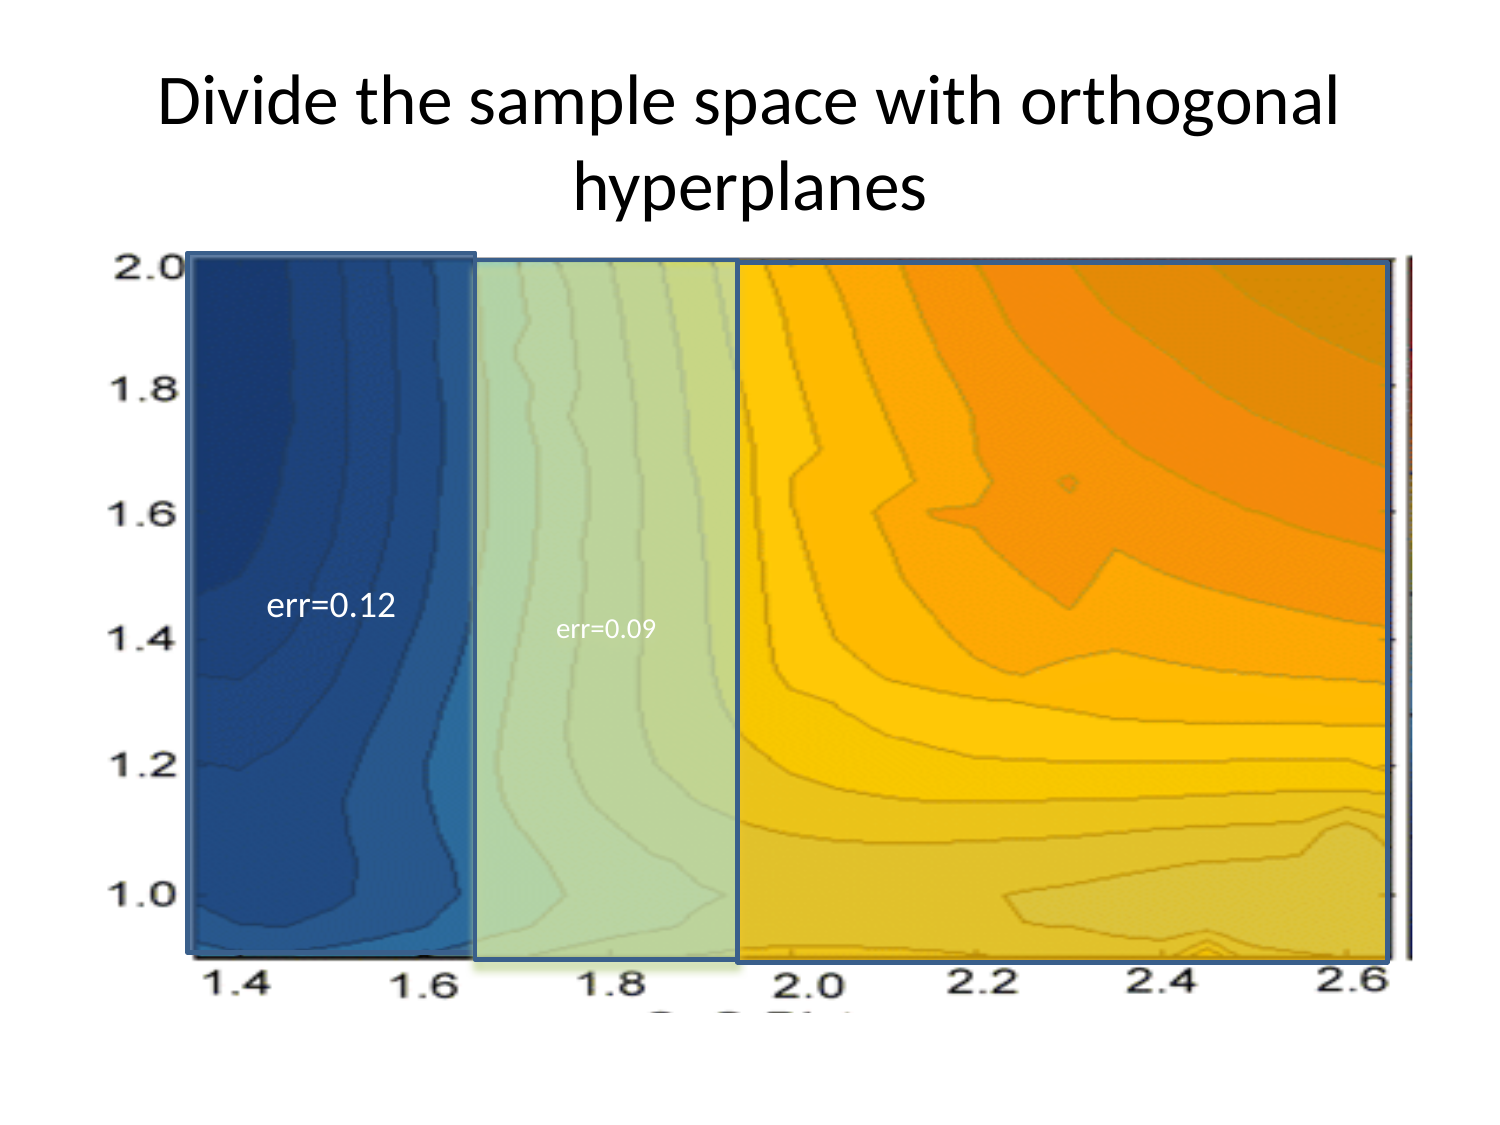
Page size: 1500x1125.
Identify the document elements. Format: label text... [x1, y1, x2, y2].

picture [99, 249, 1413, 1013]
title Divide the sample space with orthogonal hyperplanes [75, 45, 1425, 233]
